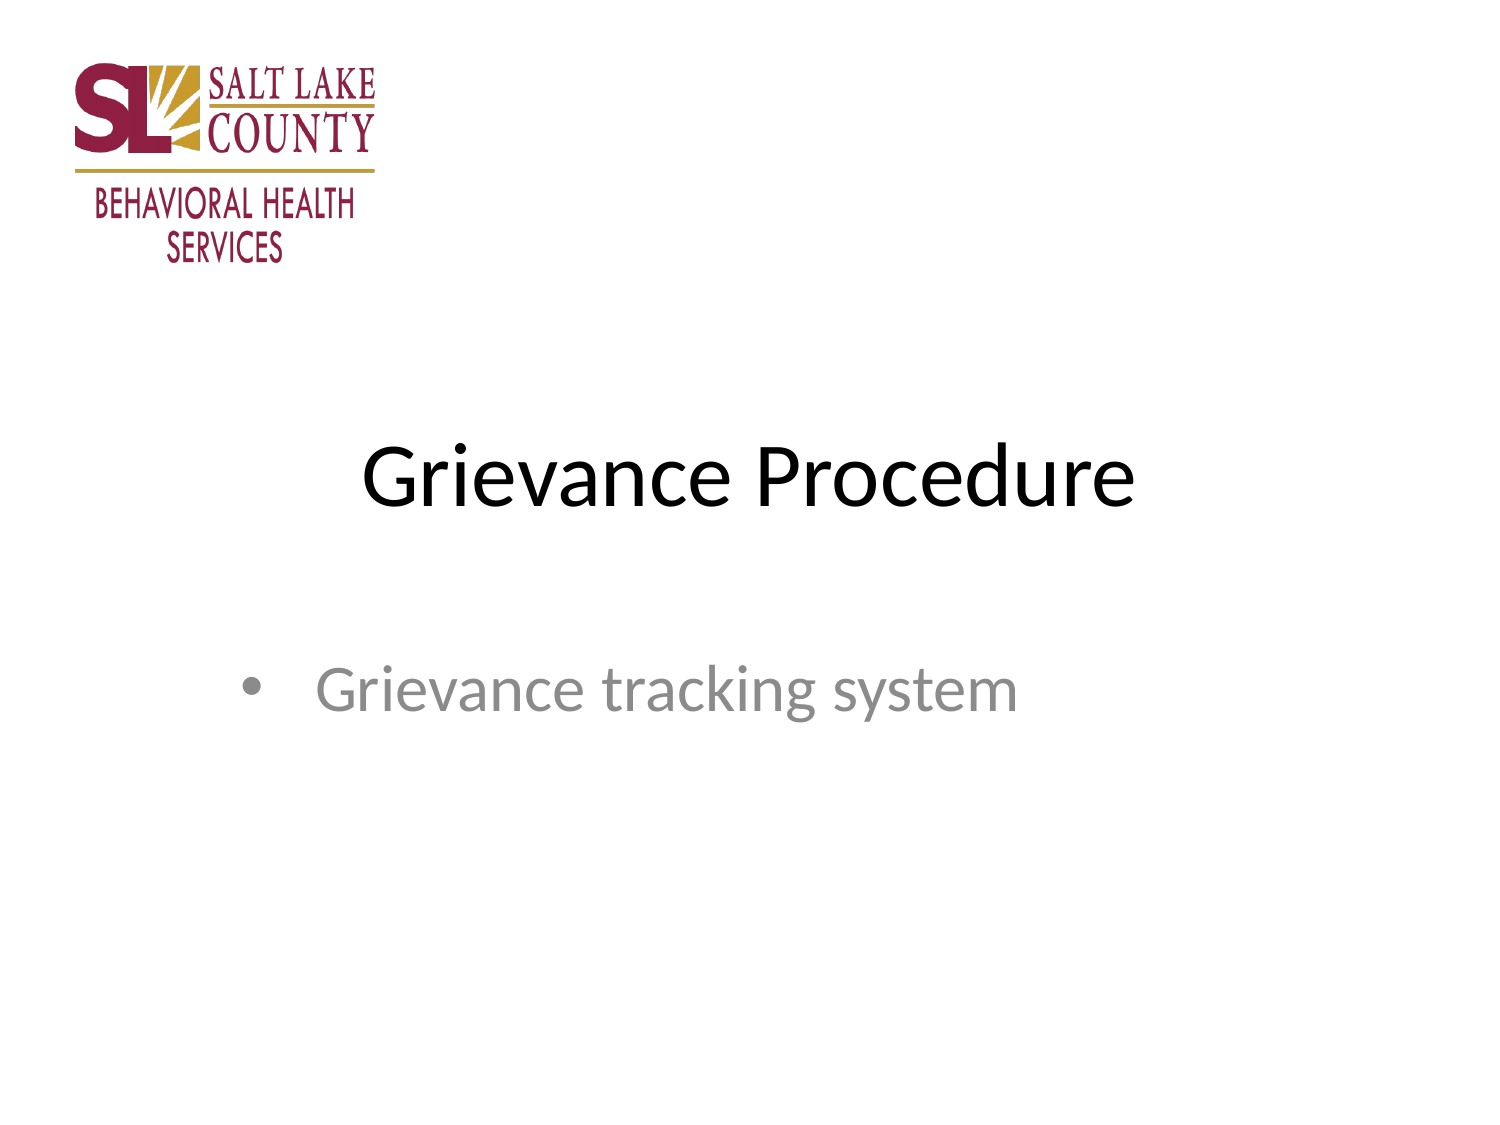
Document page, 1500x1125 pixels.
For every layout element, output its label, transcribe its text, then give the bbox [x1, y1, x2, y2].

subtitle Grievance tracking system [225, 637, 1275, 925]
picture [74, 62, 376, 263]
title Grievance Procedure [112, 349, 1388, 591]
